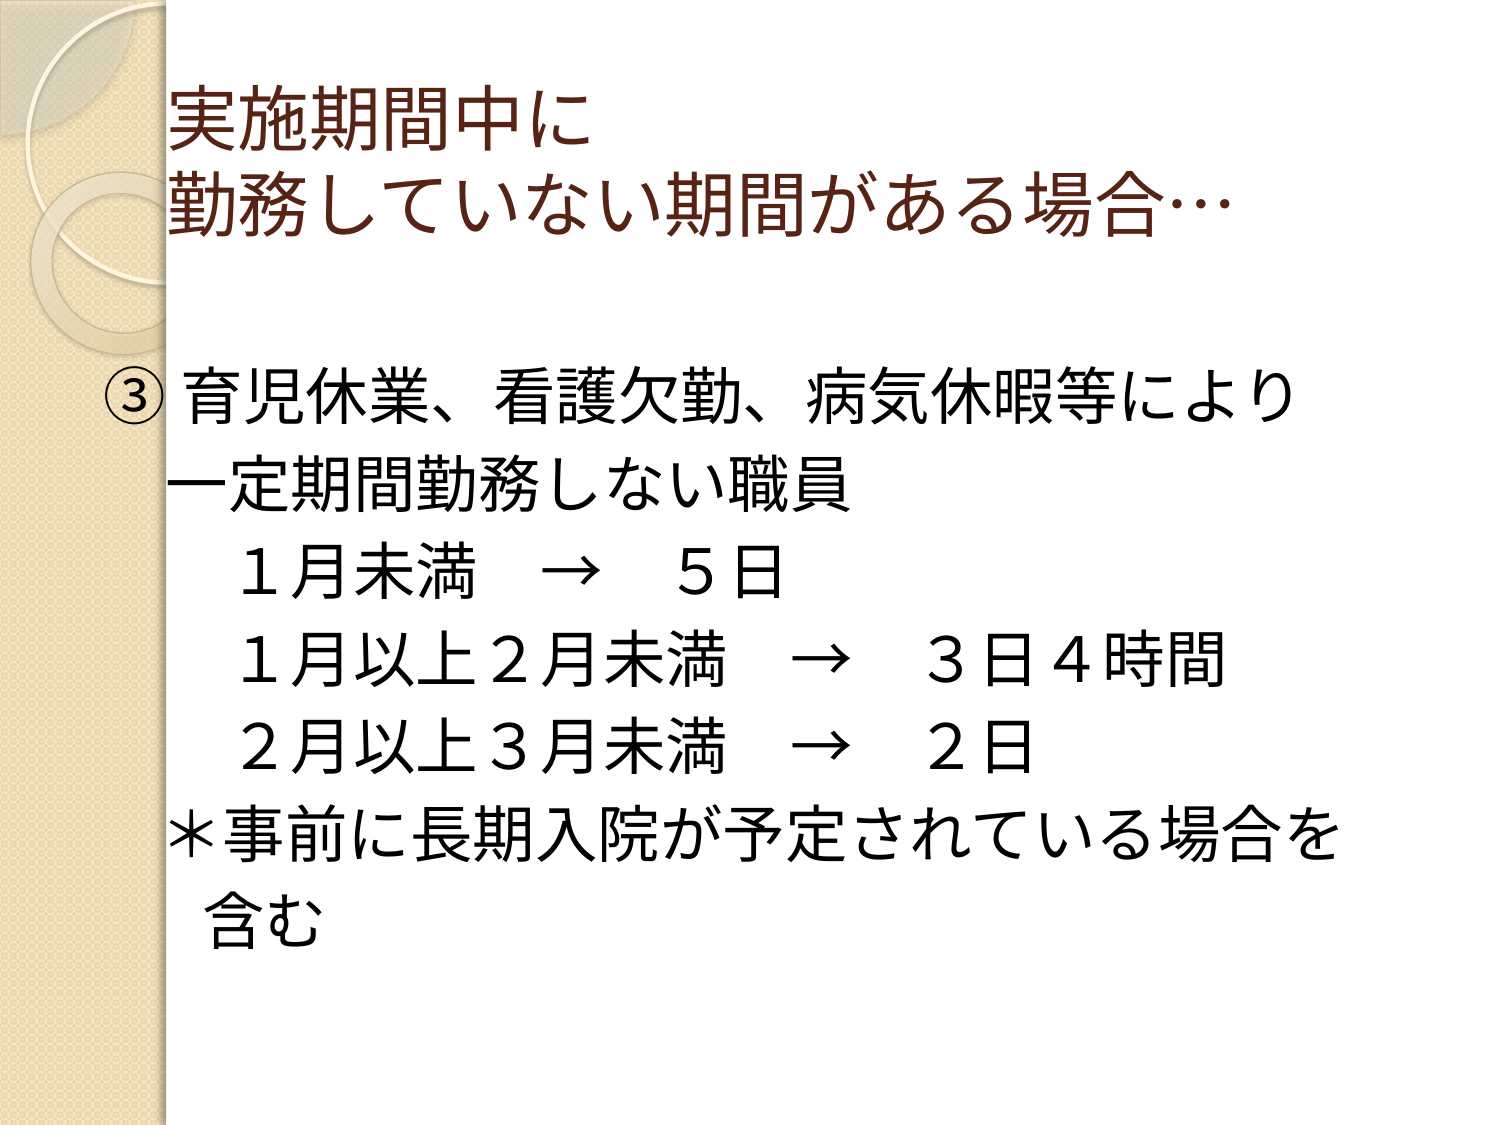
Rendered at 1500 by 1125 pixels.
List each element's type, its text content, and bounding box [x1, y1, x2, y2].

title 実施期間中に 勤務していない期間がある場合… [151, 66, 1500, 254]
list ③育児休業、看護欠勤、病気休暇等により 一定期間勤務しない職員 １月未満 → ５日 １月以上２月未満 → ３日４時間 ２月以上３月未満 → ２日 ＊事前に長期入院が予定されている場合を 含む [75, 262, 1425, 1071]
